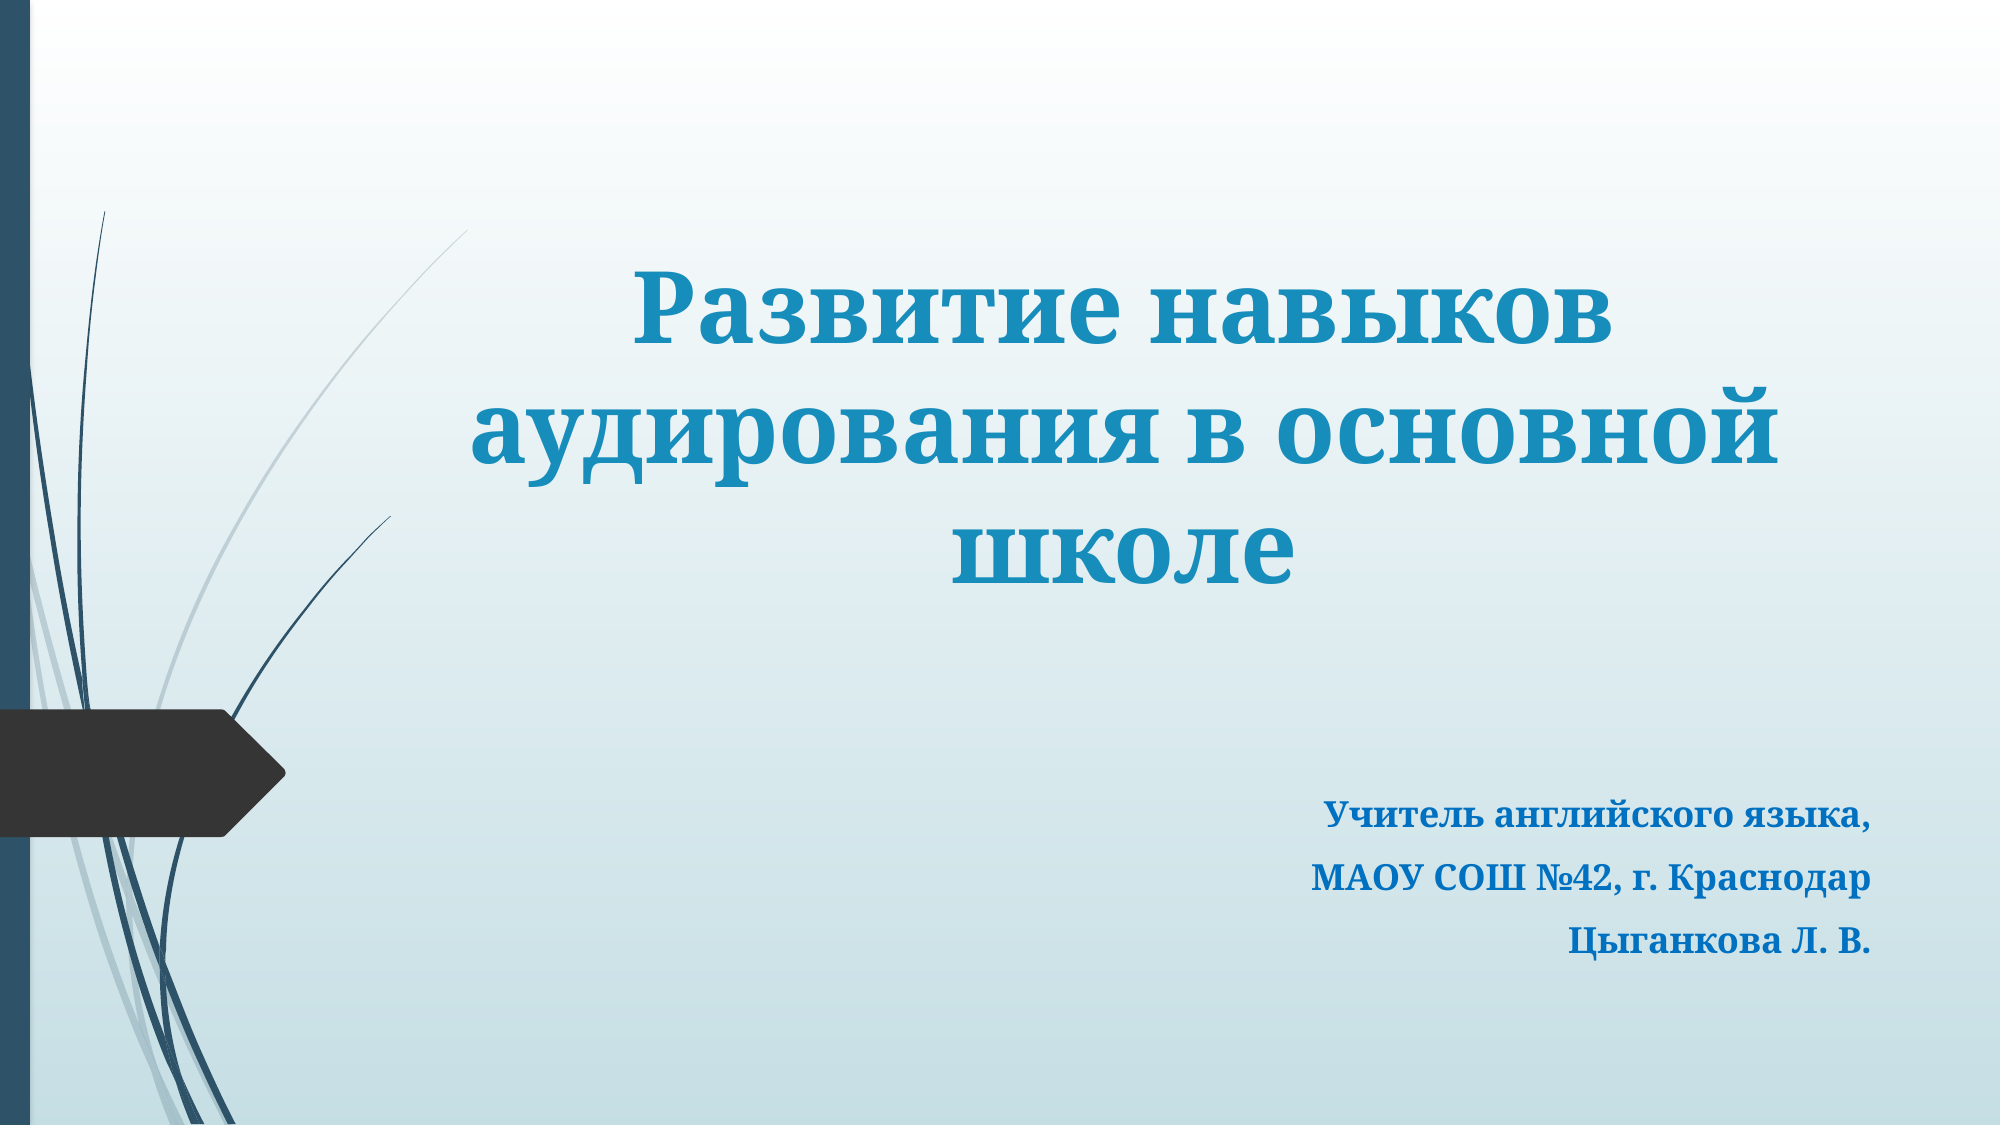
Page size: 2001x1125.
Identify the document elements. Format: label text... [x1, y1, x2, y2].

title Развитие навыков аудирования в основной школе [393, 59, 1856, 611]
subtitle Учитель английского языка, МАОУ СОШ №42, г. Краснодар Цыганкова Л. В. [424, 783, 1888, 969]
